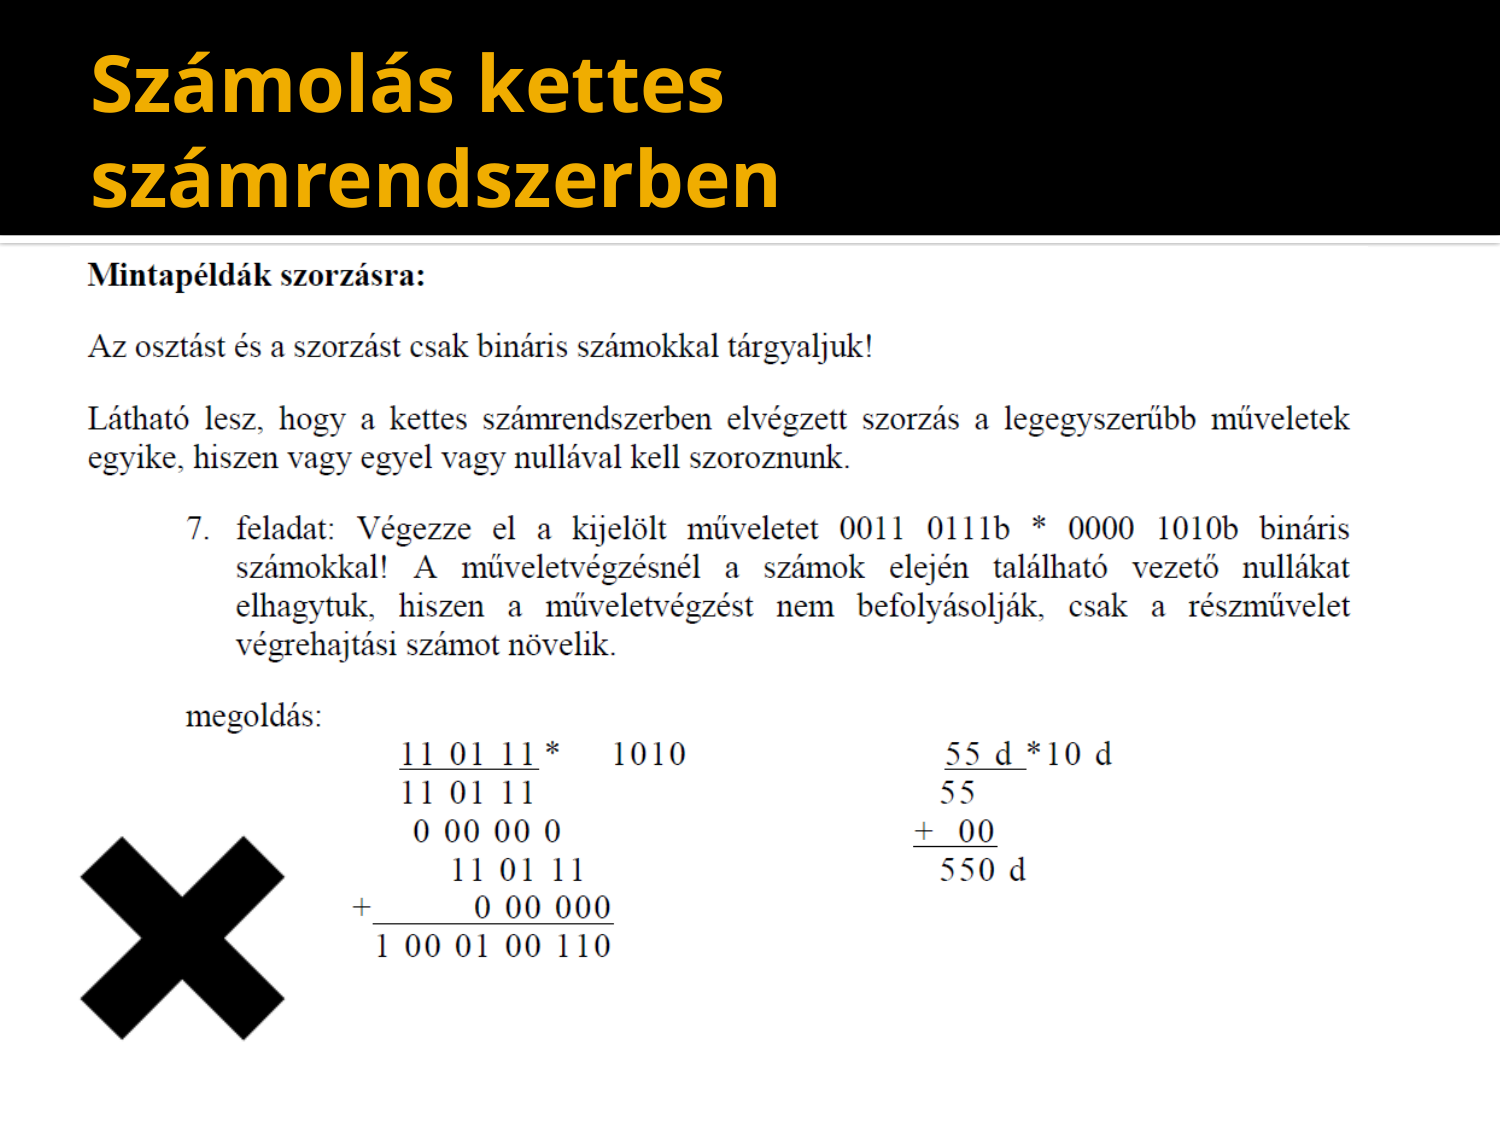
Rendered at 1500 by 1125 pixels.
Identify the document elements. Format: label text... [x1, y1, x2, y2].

picture [35, 245, 1368, 1125]
title Számolás kettes számrendszerben [75, 25, 1425, 231]
